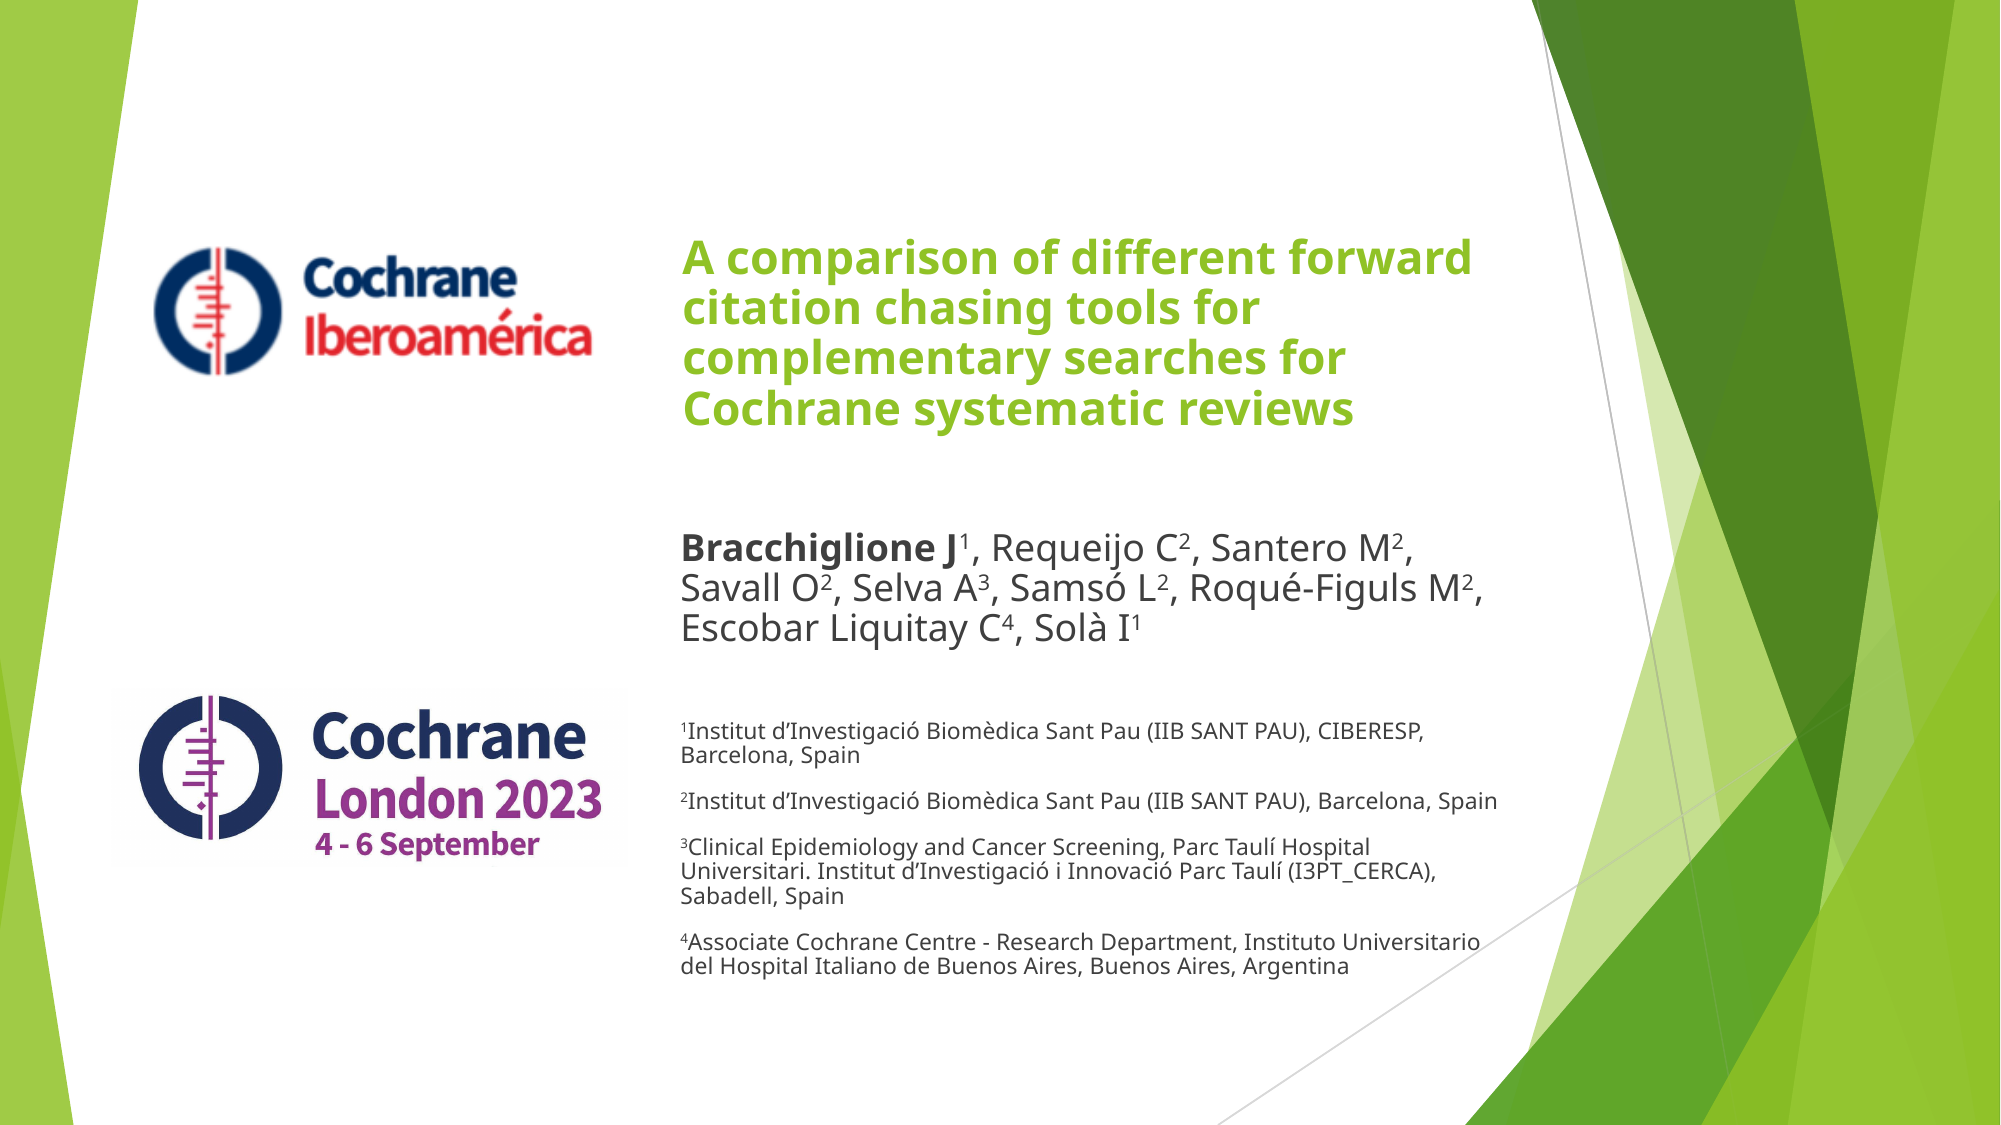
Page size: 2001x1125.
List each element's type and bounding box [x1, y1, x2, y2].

text_box [0, 0, 2000, 1125]
picture [110, 688, 629, 867]
picture [110, 227, 629, 399]
